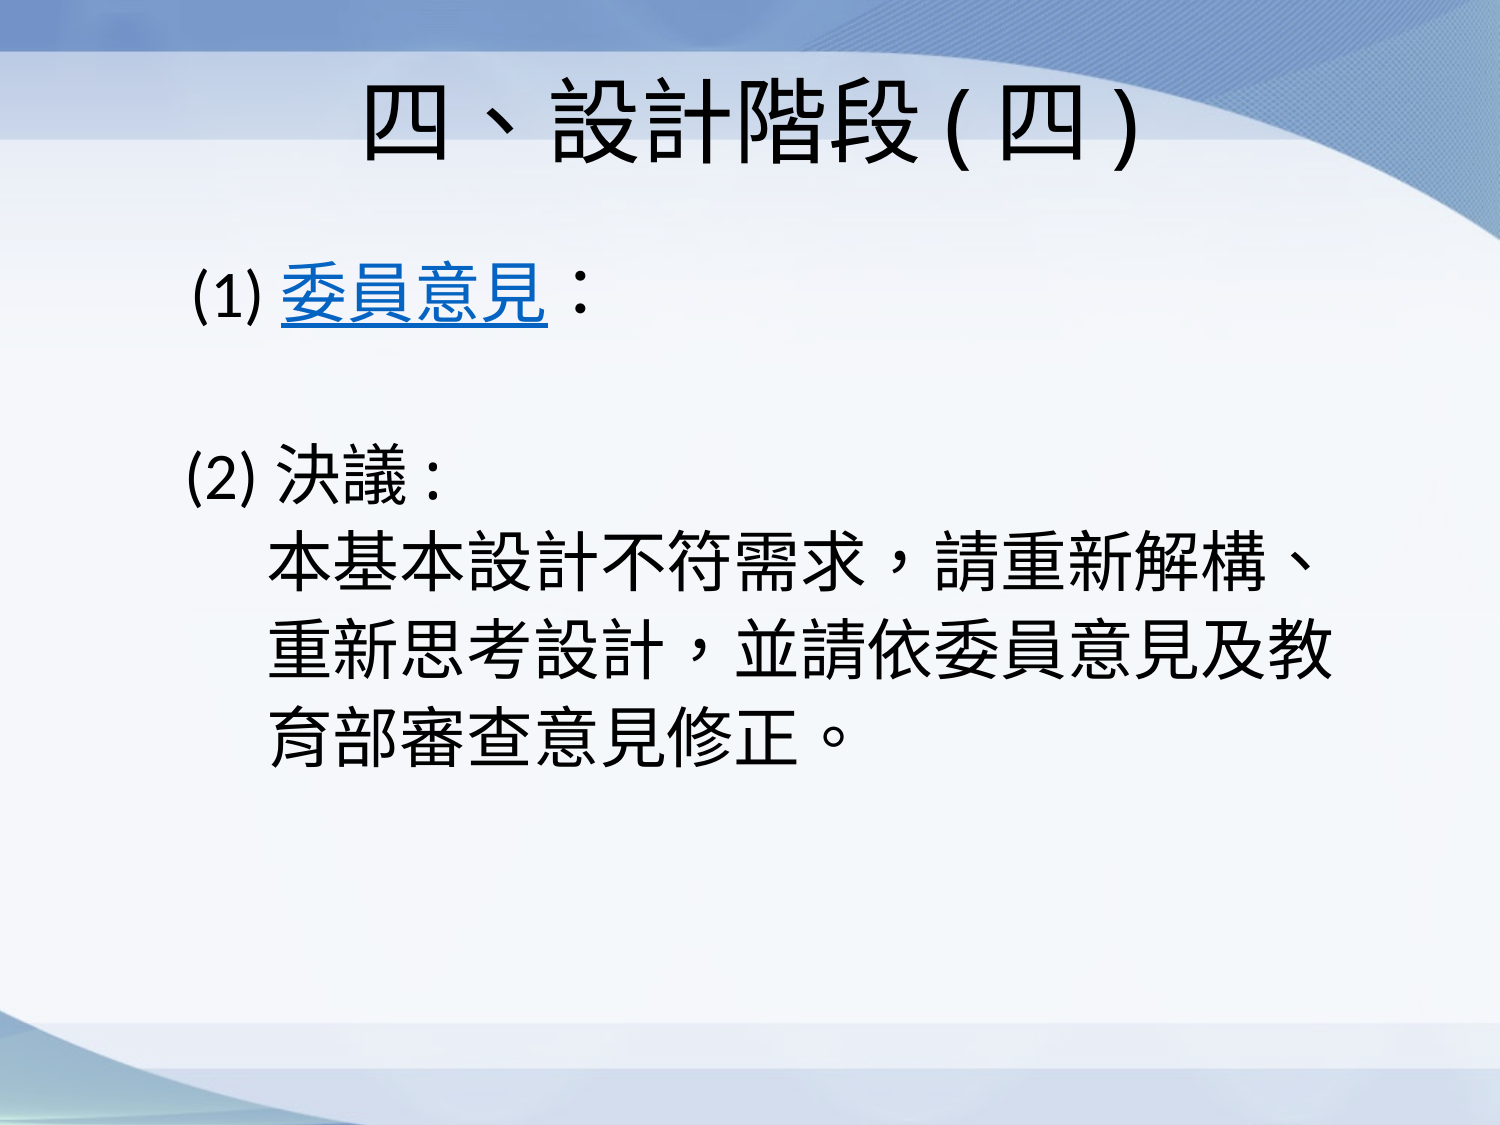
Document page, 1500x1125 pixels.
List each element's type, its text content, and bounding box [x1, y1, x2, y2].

subtitle (1)委員意見： (2)決議: 本基本設計不符需求，請重新解構、 重新思考設計，並請依委員意見及教 育部審查意見修正。 [100, 243, 1411, 1024]
table_cell 294,573 [0, 0, 1500, 1125]
title 四、設計階段(四) [112, 54, 1388, 185]
